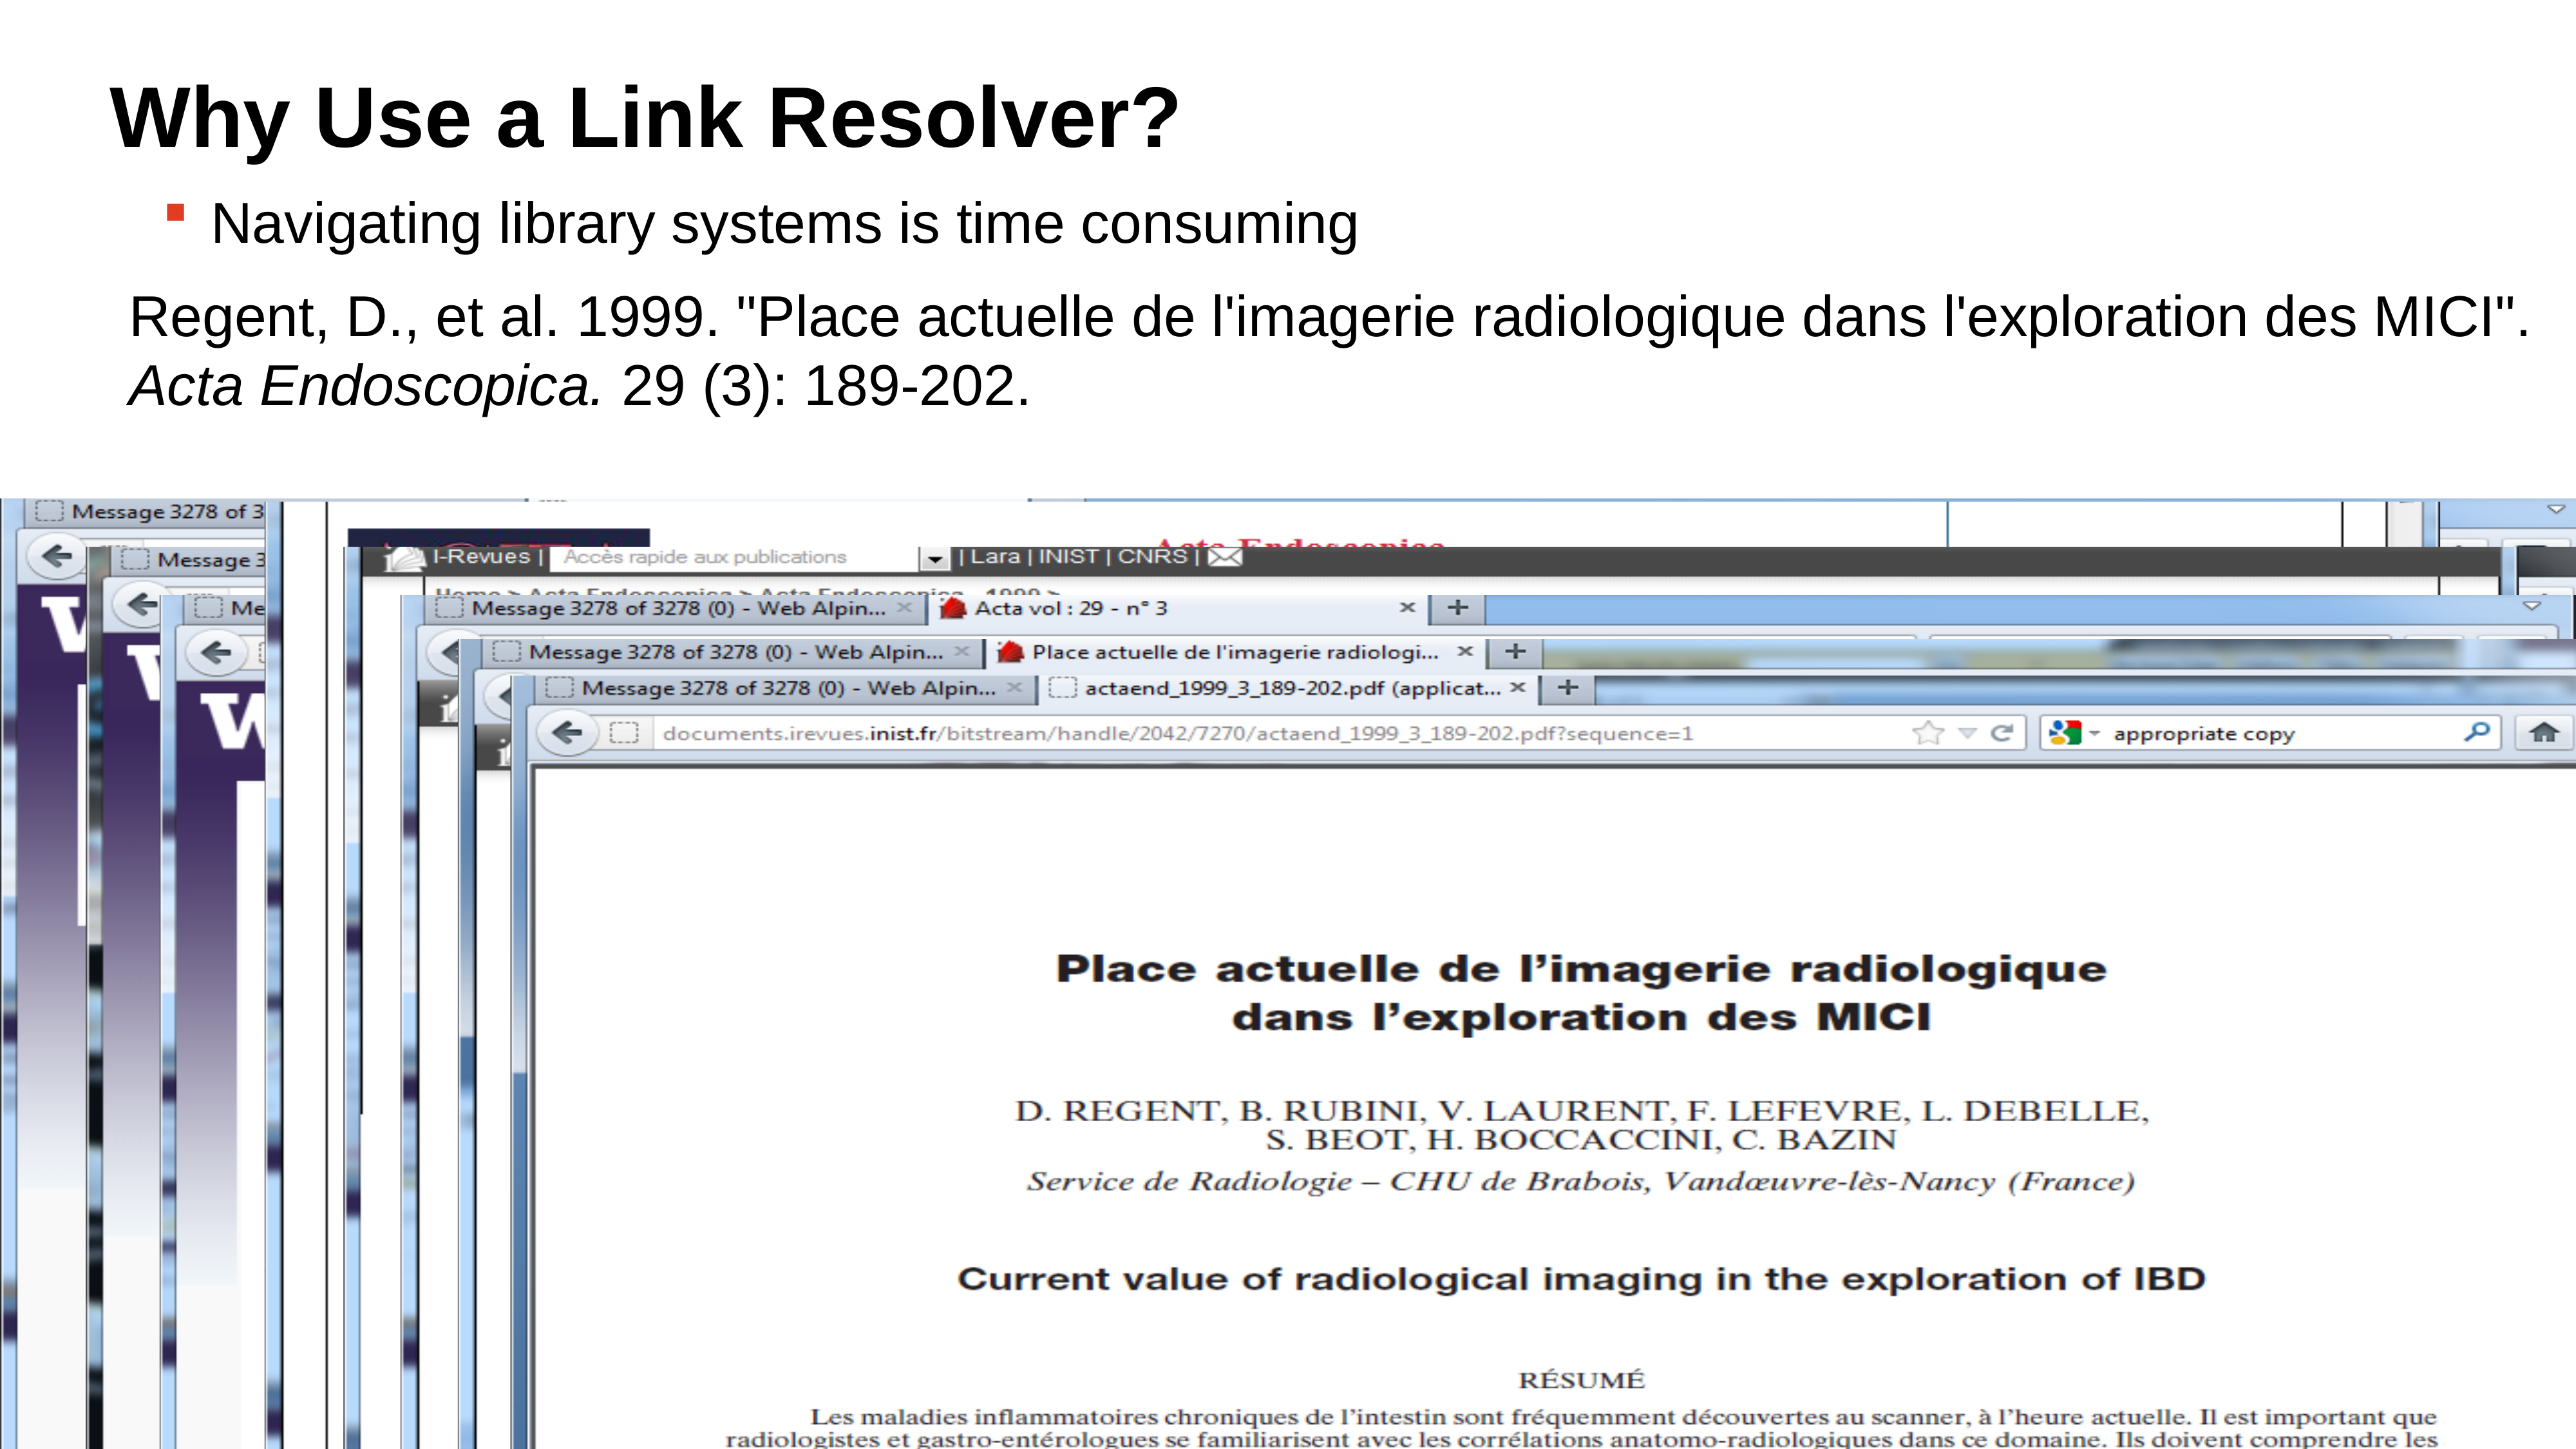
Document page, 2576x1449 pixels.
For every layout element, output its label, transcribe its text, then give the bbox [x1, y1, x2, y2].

list Navigating library systems is time consuming Regent, D., et al. 1999. "Place actuelle de l'imagerie radiologique dans l'exploration des MICI". Acta Endoscopica. 29 (3): 189-202. [129, 185, 2576, 497]
picture [0, 0, 2576, 1449]
title Why Use a Link Resolver? [104, 48, 2423, 177]
